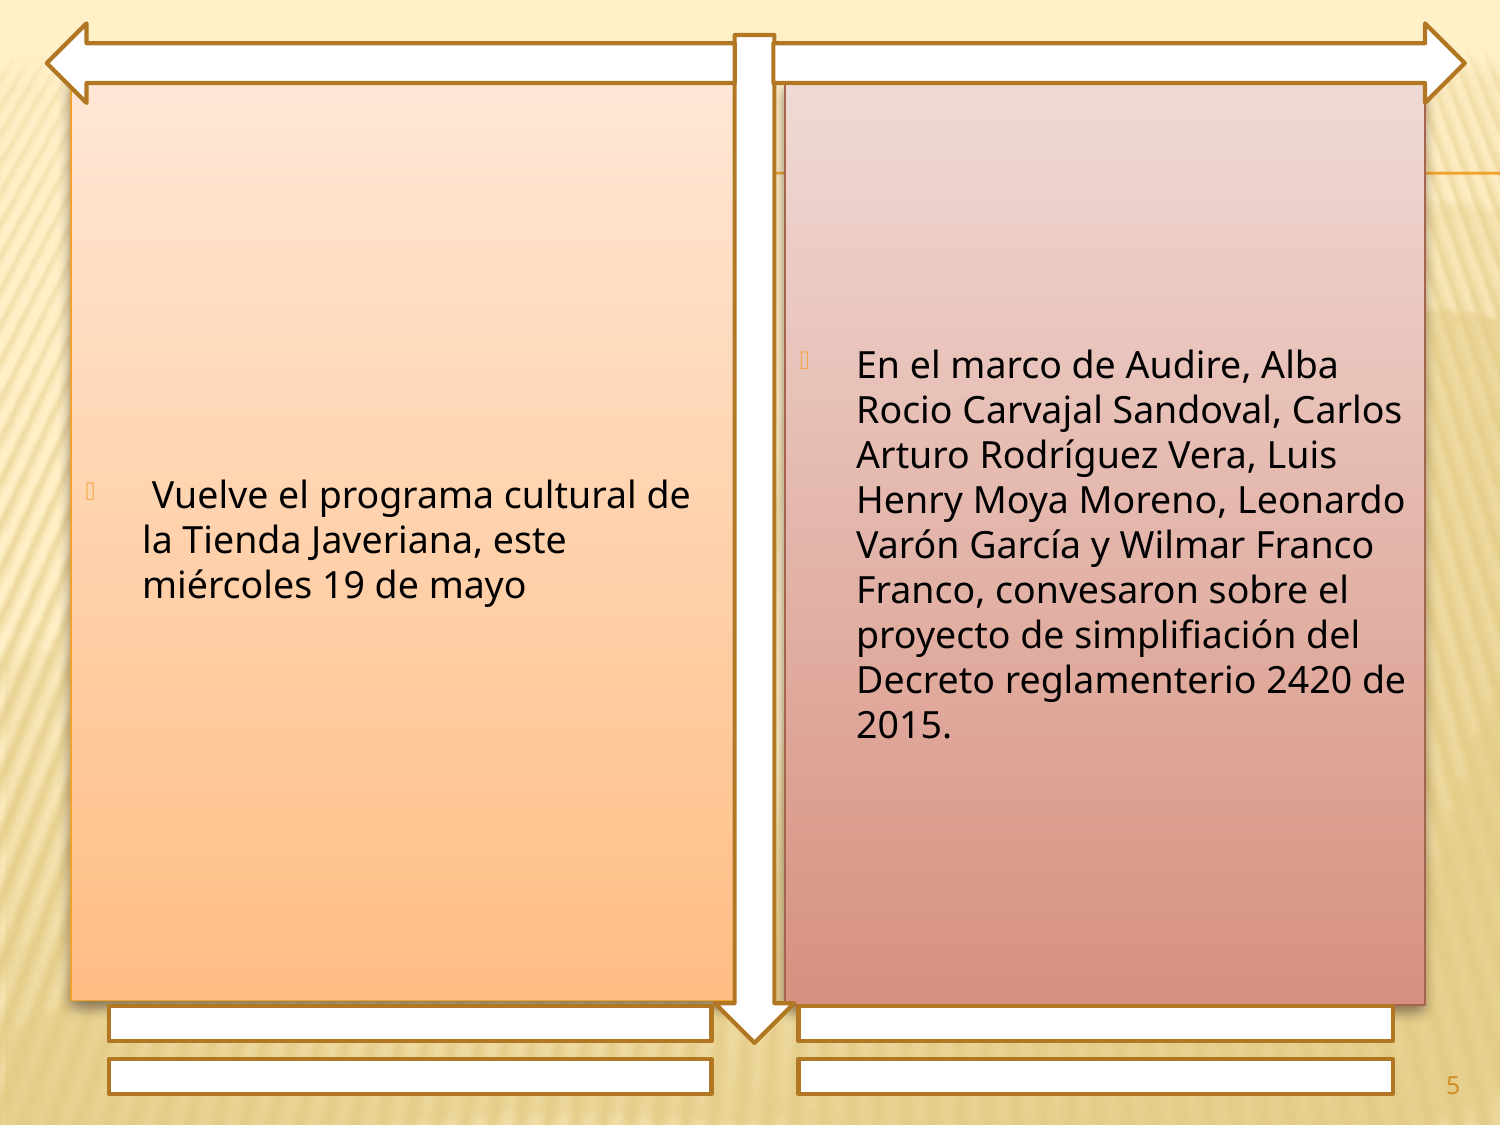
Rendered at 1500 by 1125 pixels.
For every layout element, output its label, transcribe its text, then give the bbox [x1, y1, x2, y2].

text_box [771, 21, 1467, 105]
slide_number 5 [1350, 1062, 1475, 1103]
text_box [796, 1004, 1395, 1043]
list En el marco de Audire, Alba Rocio Carvajal Sandoval, Carlos Arturo Rodríguez Vera, Luis Henry Moya Moreno, Leonardo Varón García y Wilmar Franco Franco, convesaron sobre el proyecto de simplifiación del Decreto reglamenterio 2420 de 2015. [784, 86, 1426, 1006]
text_box [44, 21, 737, 105]
text_box [712, 32, 797, 1046]
text_box [107, 1004, 714, 1043]
text_box [796, 1057, 1395, 1096]
list Vuelve el programa cultural de la Tienda Javeriana, este miércoles 19 de mayo [70, 86, 732, 1001]
text_box [107, 1057, 714, 1096]
